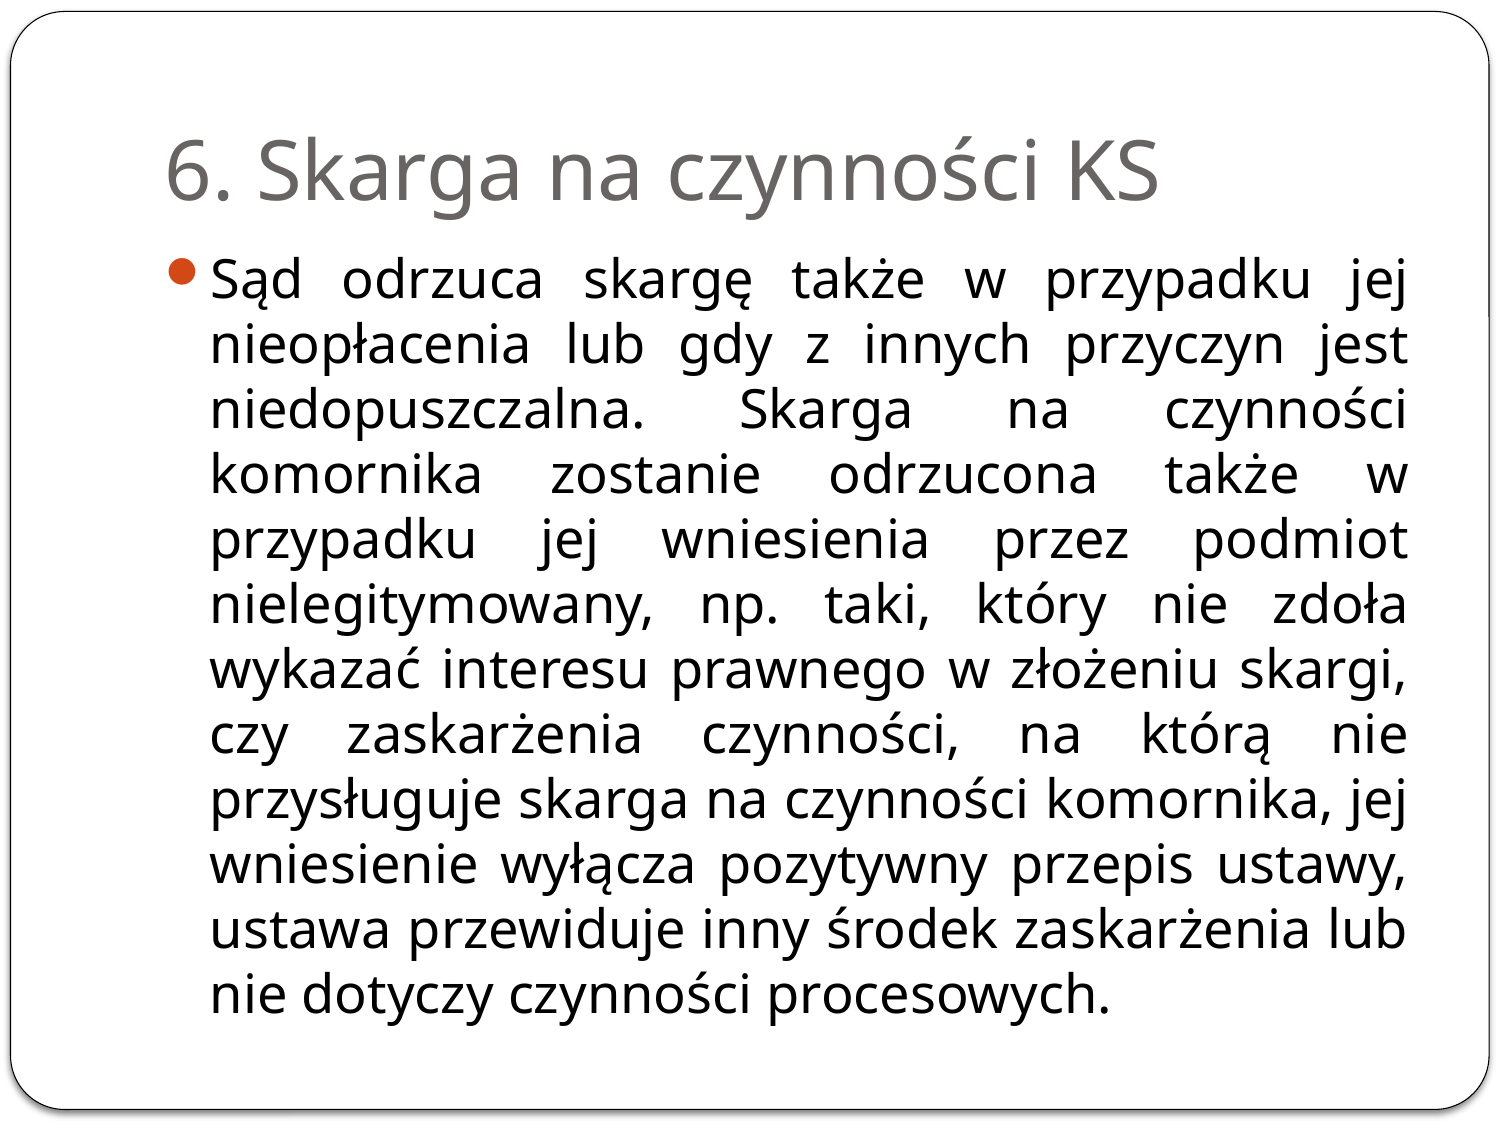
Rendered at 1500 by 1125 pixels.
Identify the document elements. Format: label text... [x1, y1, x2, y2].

title 6. Skarga na czynności KS [150, 45, 1425, 233]
list Sąd odrzuca skargę także w przypadku jej nieopłacenia lub gdy z innych przyczyn jest niedopuszczalna. Skarga na czynności komornika zostanie odrzucona także w przypadku jej wniesienia przez podmiot nielegitymowany, np. taki, który nie zdoła wykazać interesu prawnego w złożeniu skargi, czy zaskarżenia czynności, na którą nie przysługuje skarga na czynności komornika, jej wniesienie wyłącza pozytywny przepis ustawy, ustawa przewiduje inny środek zaskarżenia lub nie dotyczy czynności procesowych. [150, 237, 1425, 988]
